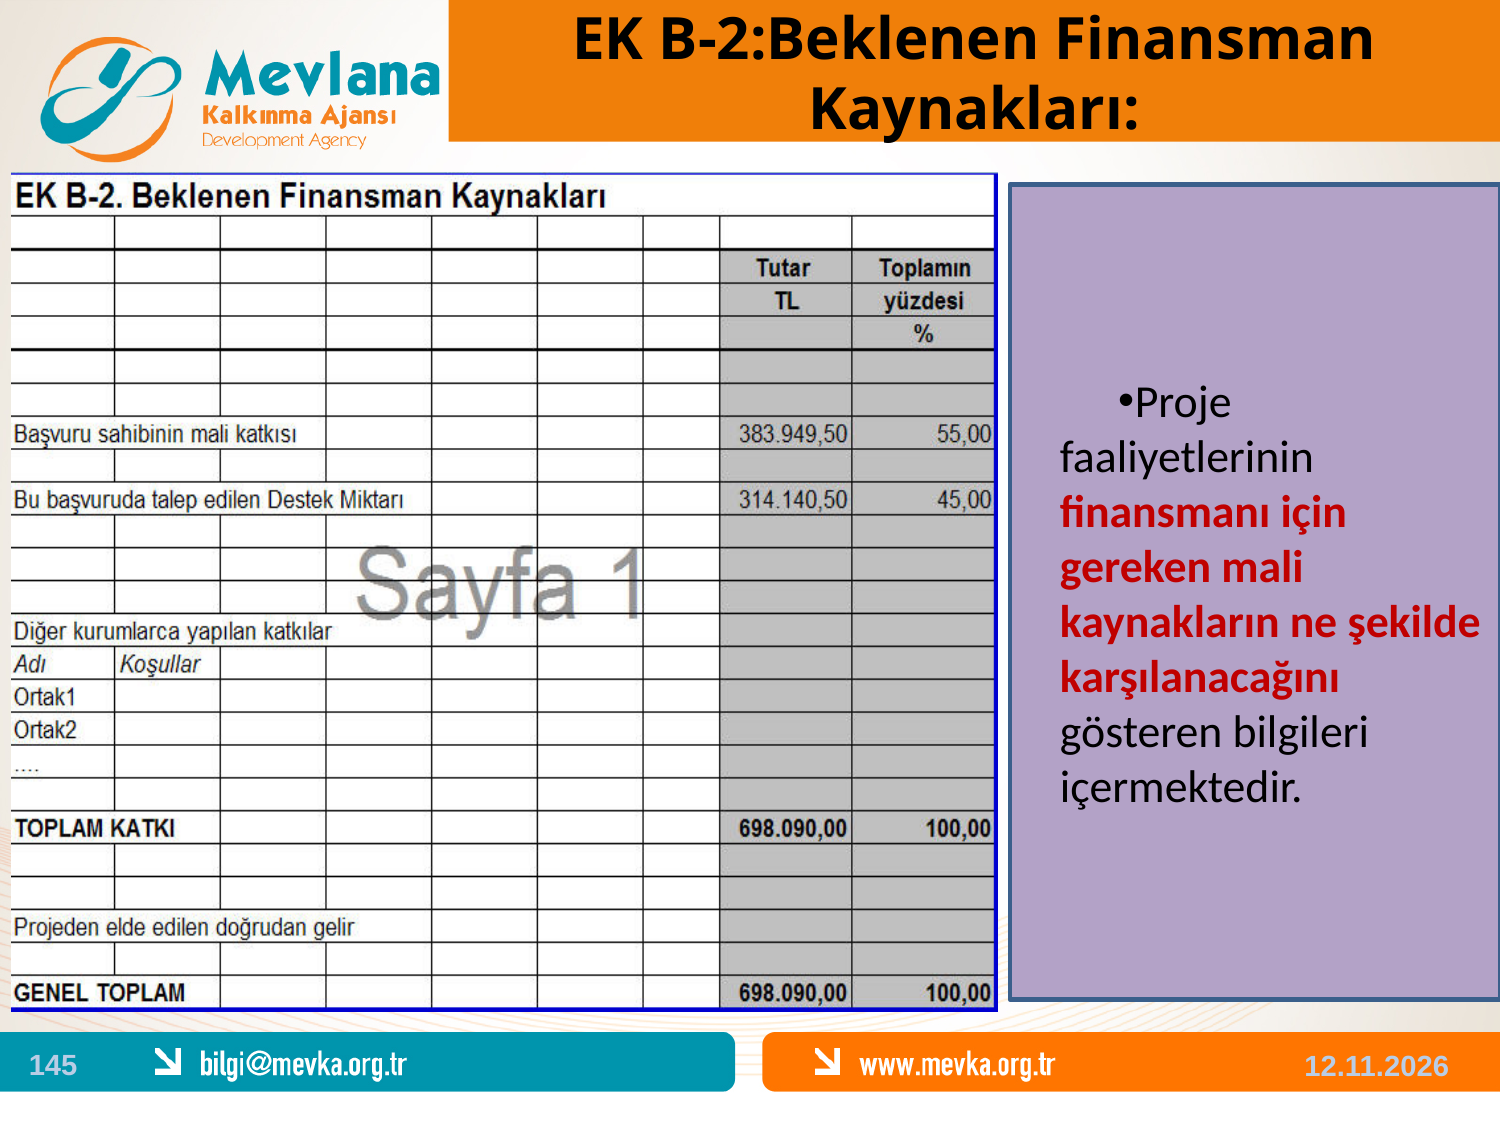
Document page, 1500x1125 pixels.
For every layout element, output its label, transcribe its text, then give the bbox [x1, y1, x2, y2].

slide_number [1253, 1035, 1500, 1095]
picture [0, 0, 1500, 1125]
text_box EK B-2:Beklenen Finansman Kaynakları: [448, 0, 1500, 142]
slide_number 145 [0, 1023, 107, 1106]
text_box Proje faaliyetlerinin finansmanı için gereken mali kaynakların ne şekilde karşılanacağını gösteren bilgileri içermektedir. [1008, 182, 1500, 1002]
